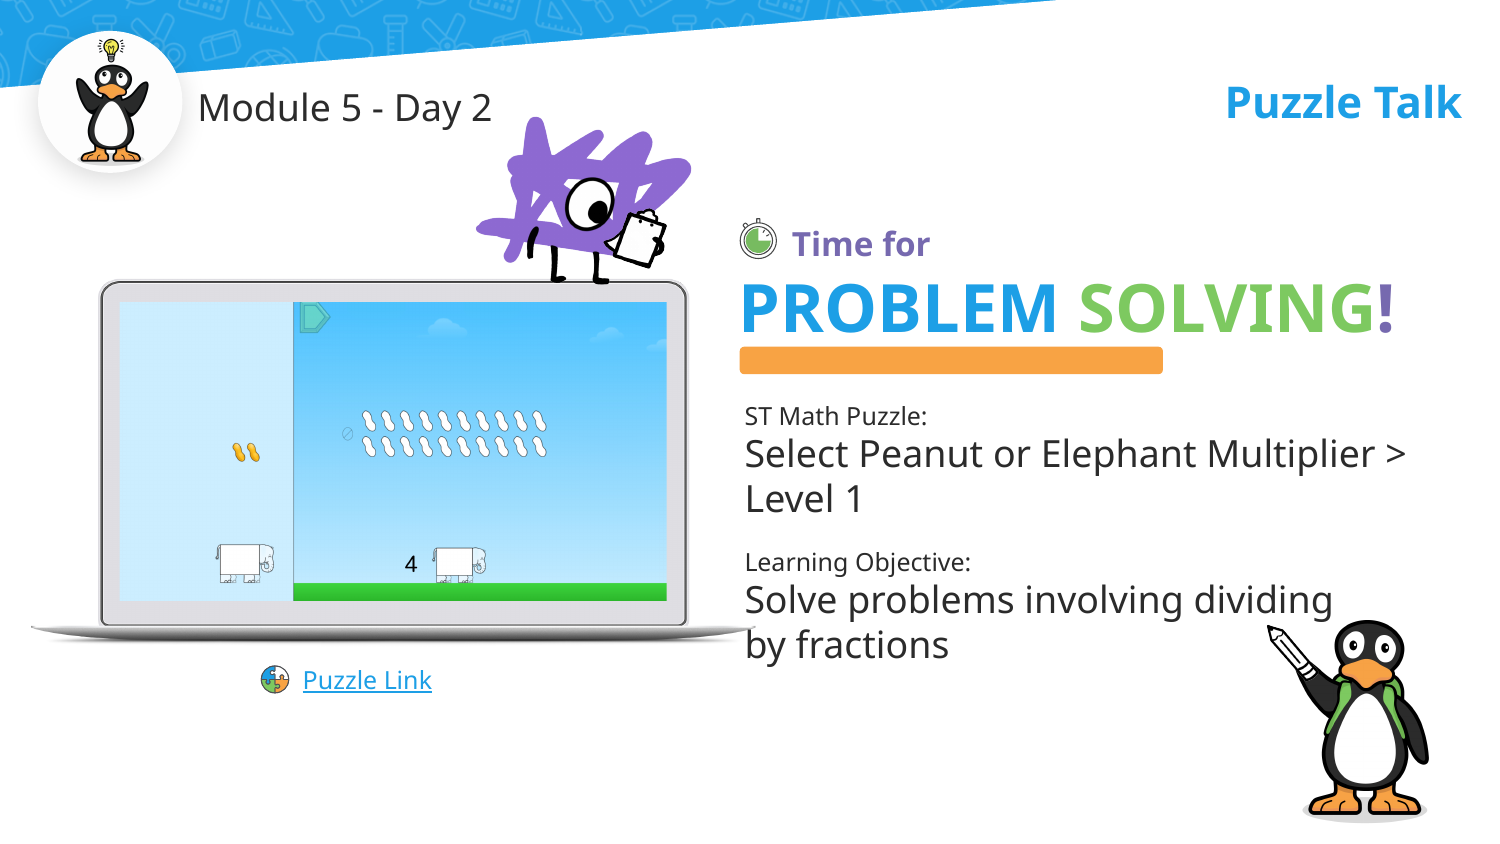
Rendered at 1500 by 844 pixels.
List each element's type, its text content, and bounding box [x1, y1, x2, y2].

text_box ST Math Puzzle: Select Peanut or Elephant Multiplier > Level 1 [769, 385, 1483, 535]
picture [11, 266, 765, 666]
text_box [246, 674, 304, 705]
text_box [739, 217, 778, 260]
picture [0, 0, 1046, 174]
text_box Puzzle Link [287, 674, 489, 714]
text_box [260, 665, 290, 694]
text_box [468, 107, 698, 292]
list Module 5 - Day 2 [189, 65, 641, 147]
text_box Learning Objective: Solve problems involving dividing by fractions [729, 535, 1374, 682]
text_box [1264, 595, 1452, 837]
text_box Time for PROBLEM SOLVING! [723, 195, 1466, 361]
text_box Puzzle Talk [704, 60, 1478, 143]
text_box [769, 346, 1163, 375]
